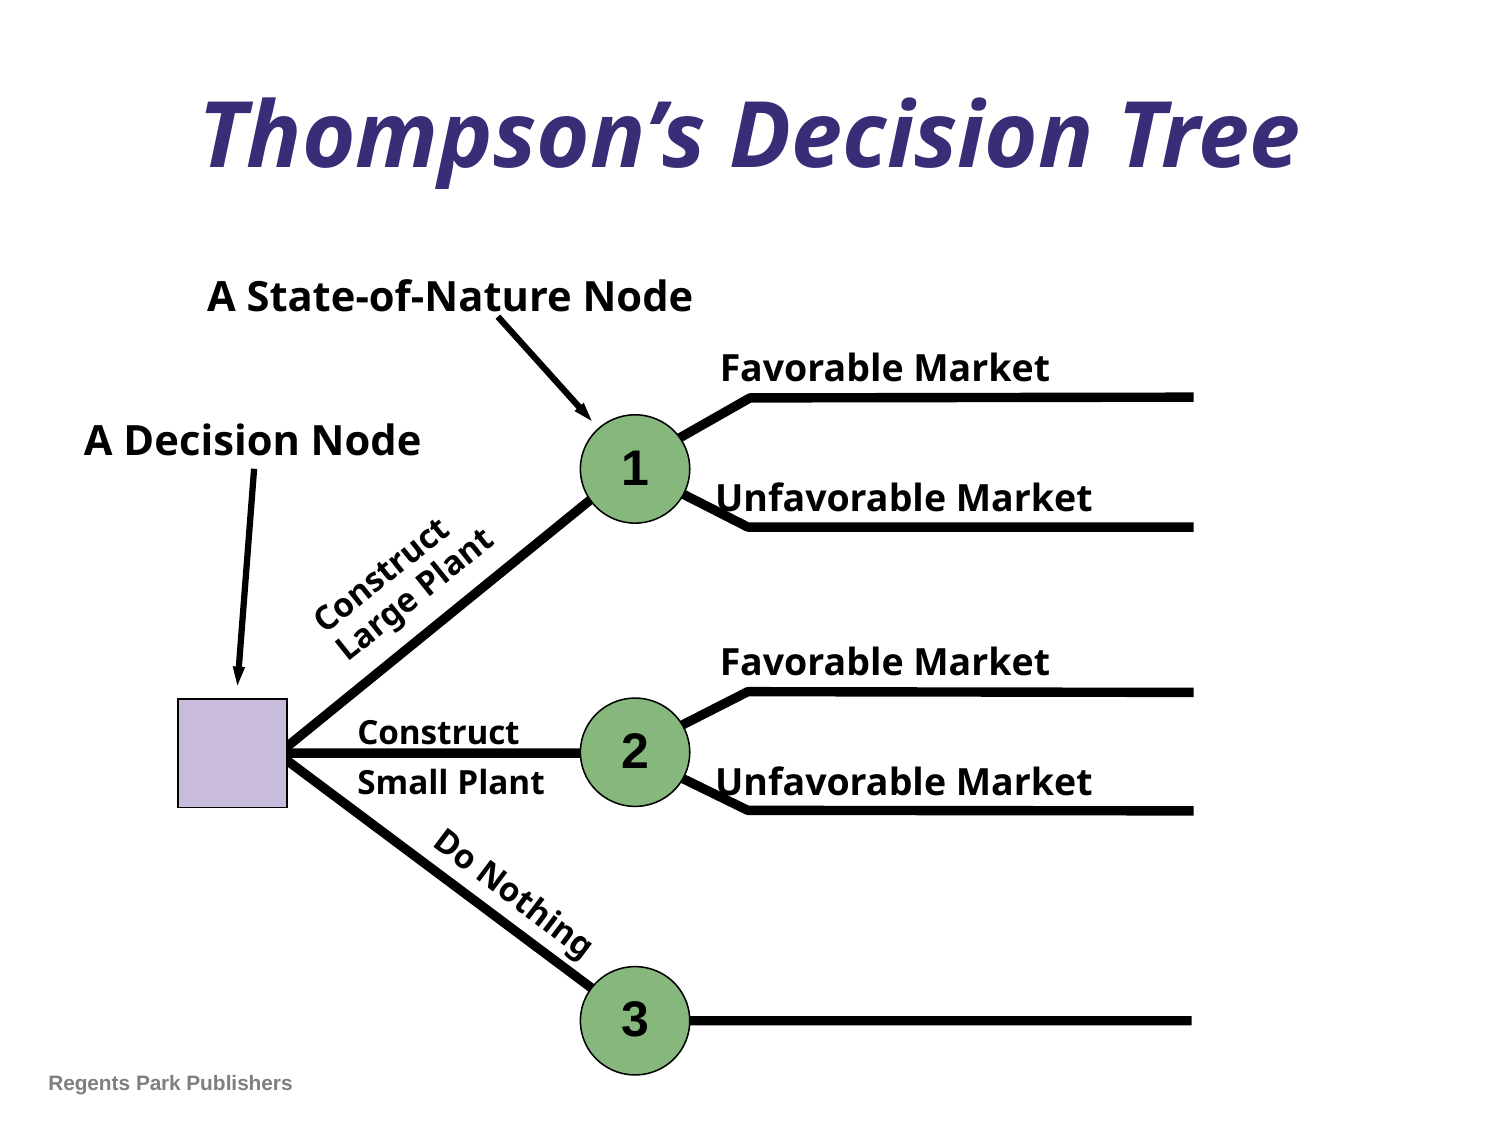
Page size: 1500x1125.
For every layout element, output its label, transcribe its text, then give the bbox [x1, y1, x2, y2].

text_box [92, 405, 413, 686]
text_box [672, 341, 1194, 744]
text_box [415, 414, 691, 693]
title Thompson’s Decision Tree [112, 89, 1388, 192]
text_box [177, 698, 240, 808]
text_box 3 [581, 1030, 689, 1075]
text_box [245, 693, 691, 810]
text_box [234, 261, 667, 422]
footer Regents Park Publishers [33, 1061, 655, 1105]
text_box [264, 743, 1192, 1021]
